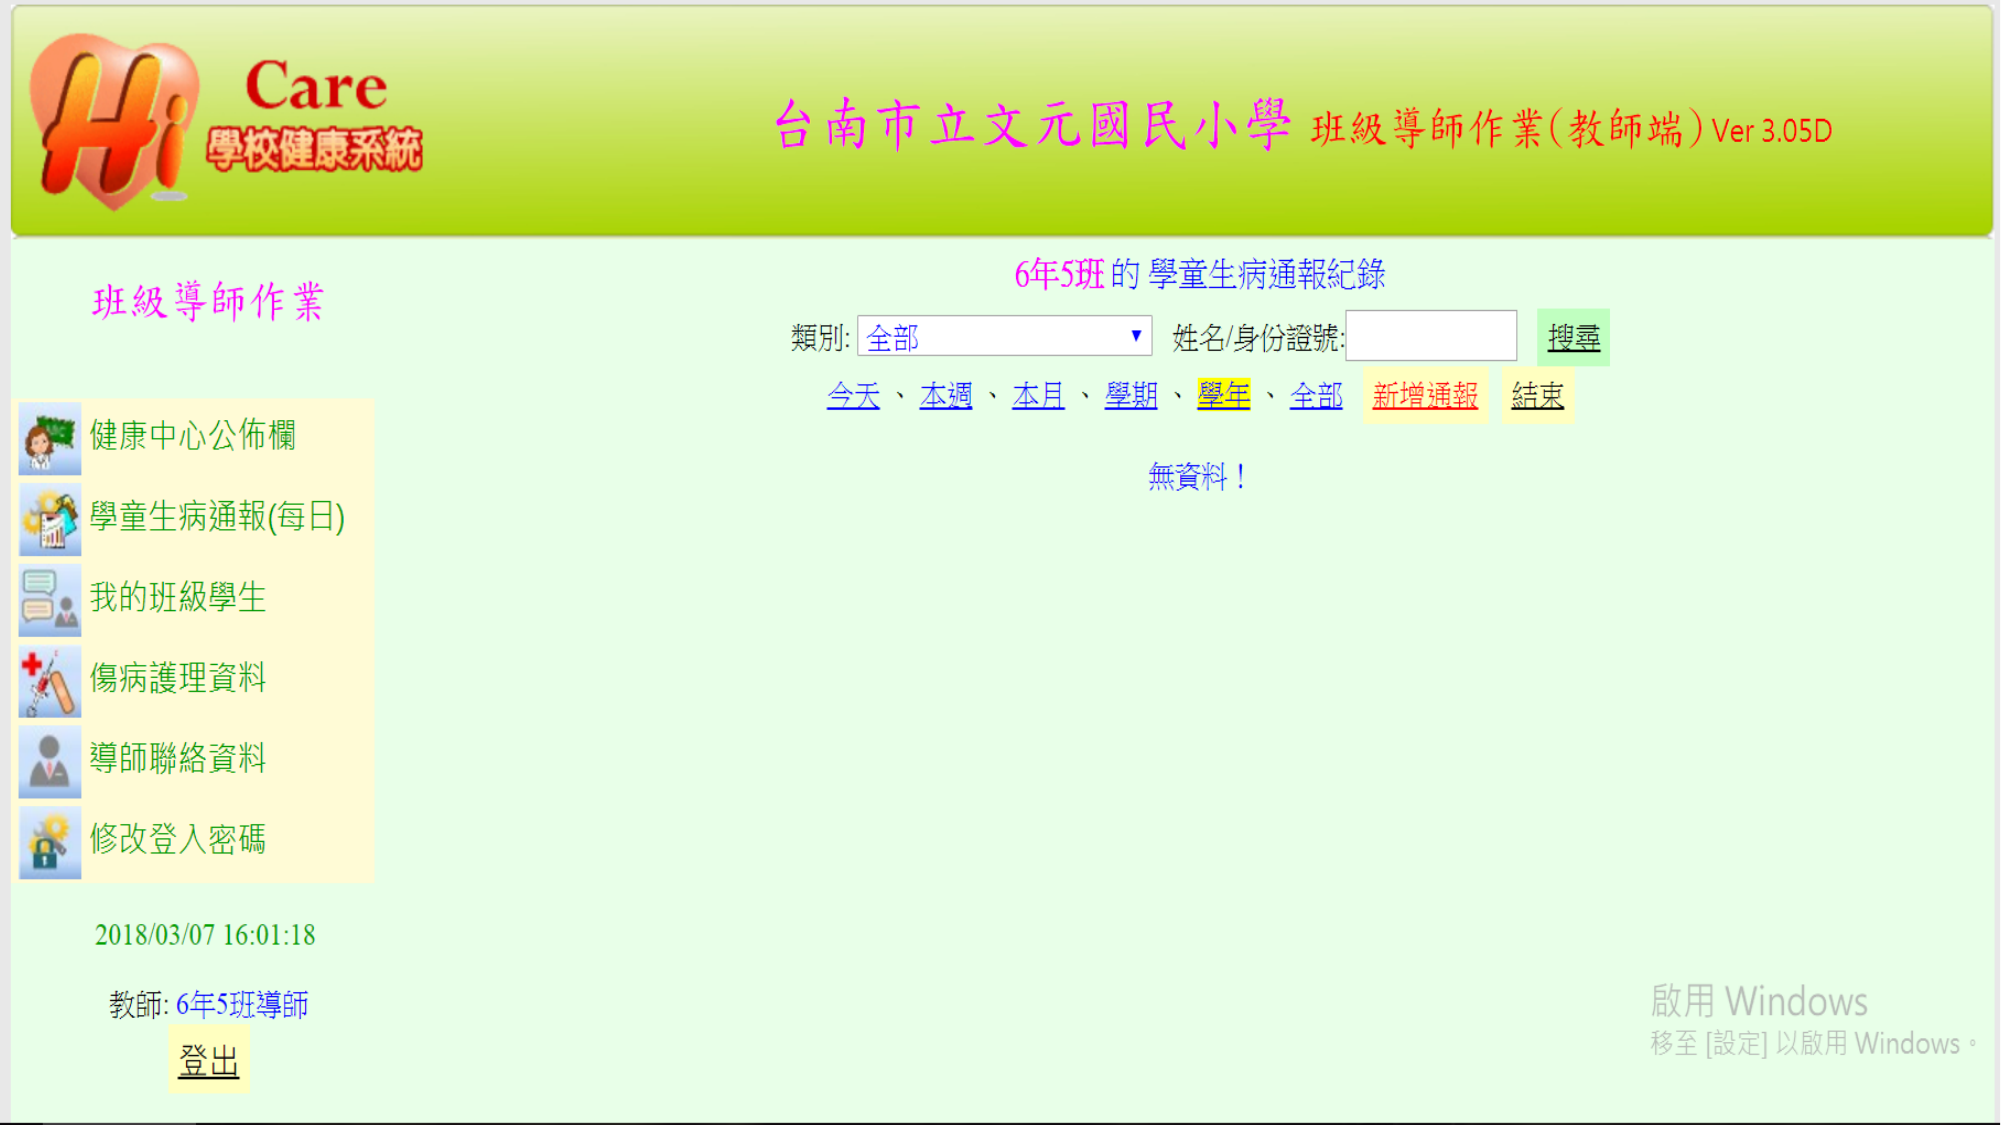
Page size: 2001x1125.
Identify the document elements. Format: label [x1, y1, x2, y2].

list [0, 0, 2000, 1125]
